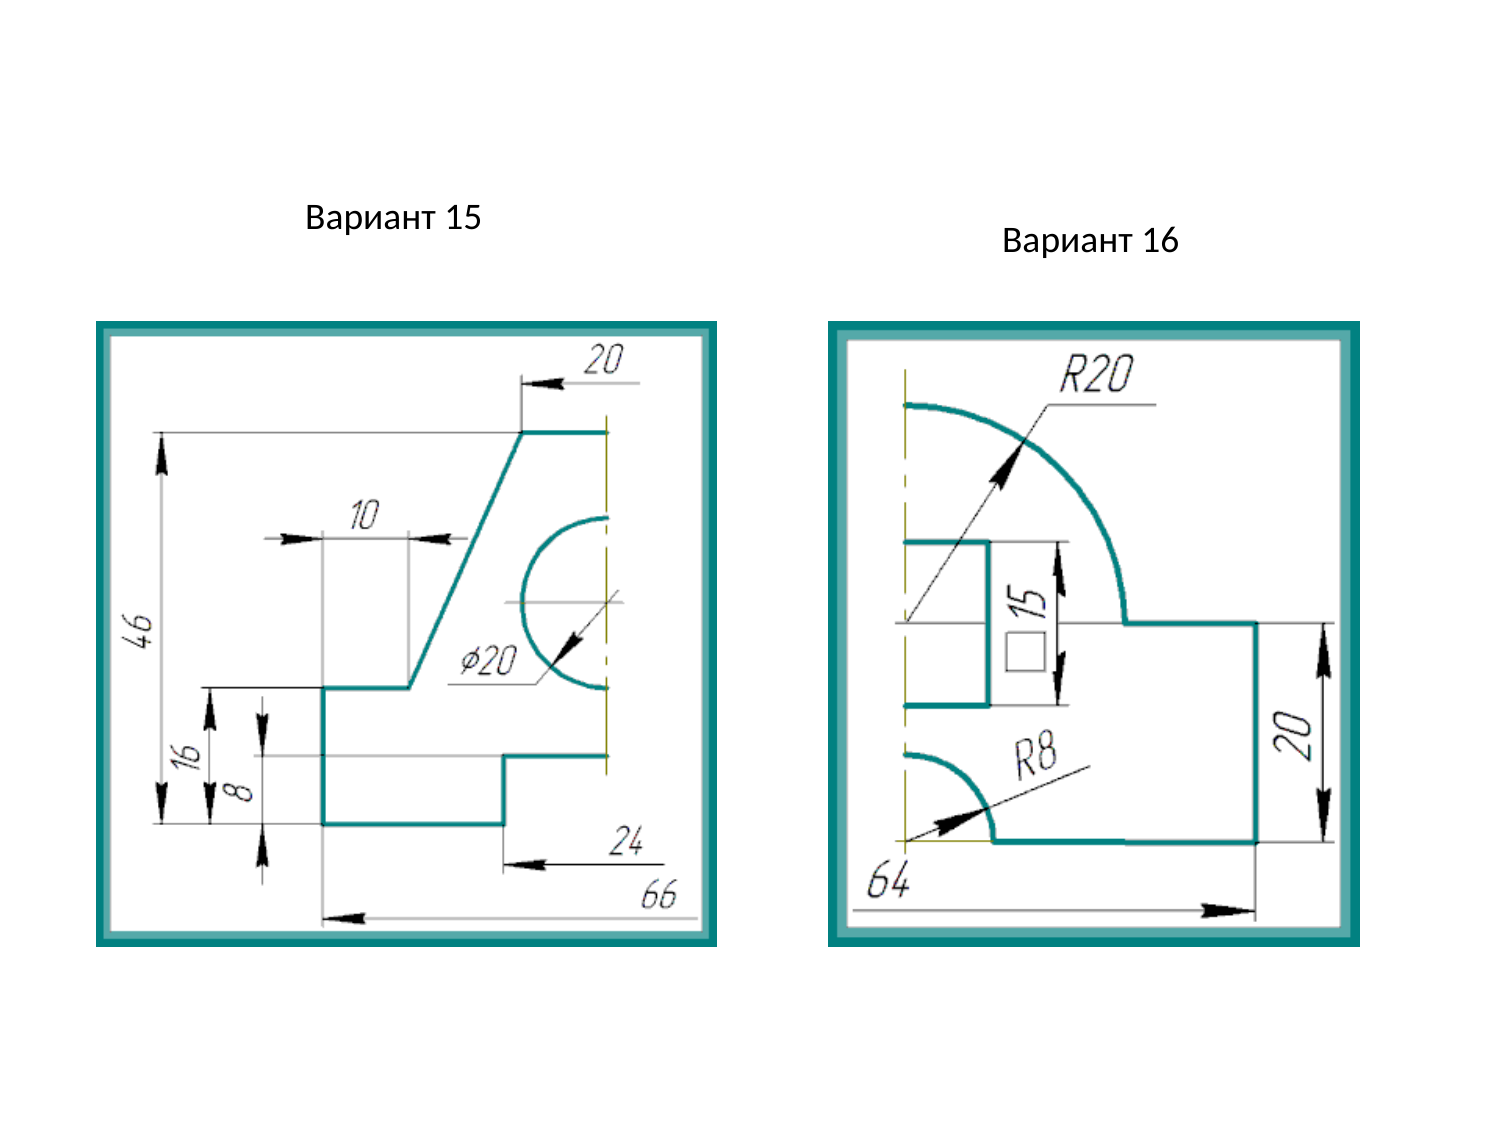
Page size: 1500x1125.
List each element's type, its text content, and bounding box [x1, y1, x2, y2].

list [827, 320, 1360, 947]
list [95, 320, 717, 947]
text_box Вариант 16 [987, 208, 1195, 268]
text_box Вариант 15 [290, 184, 498, 245]
